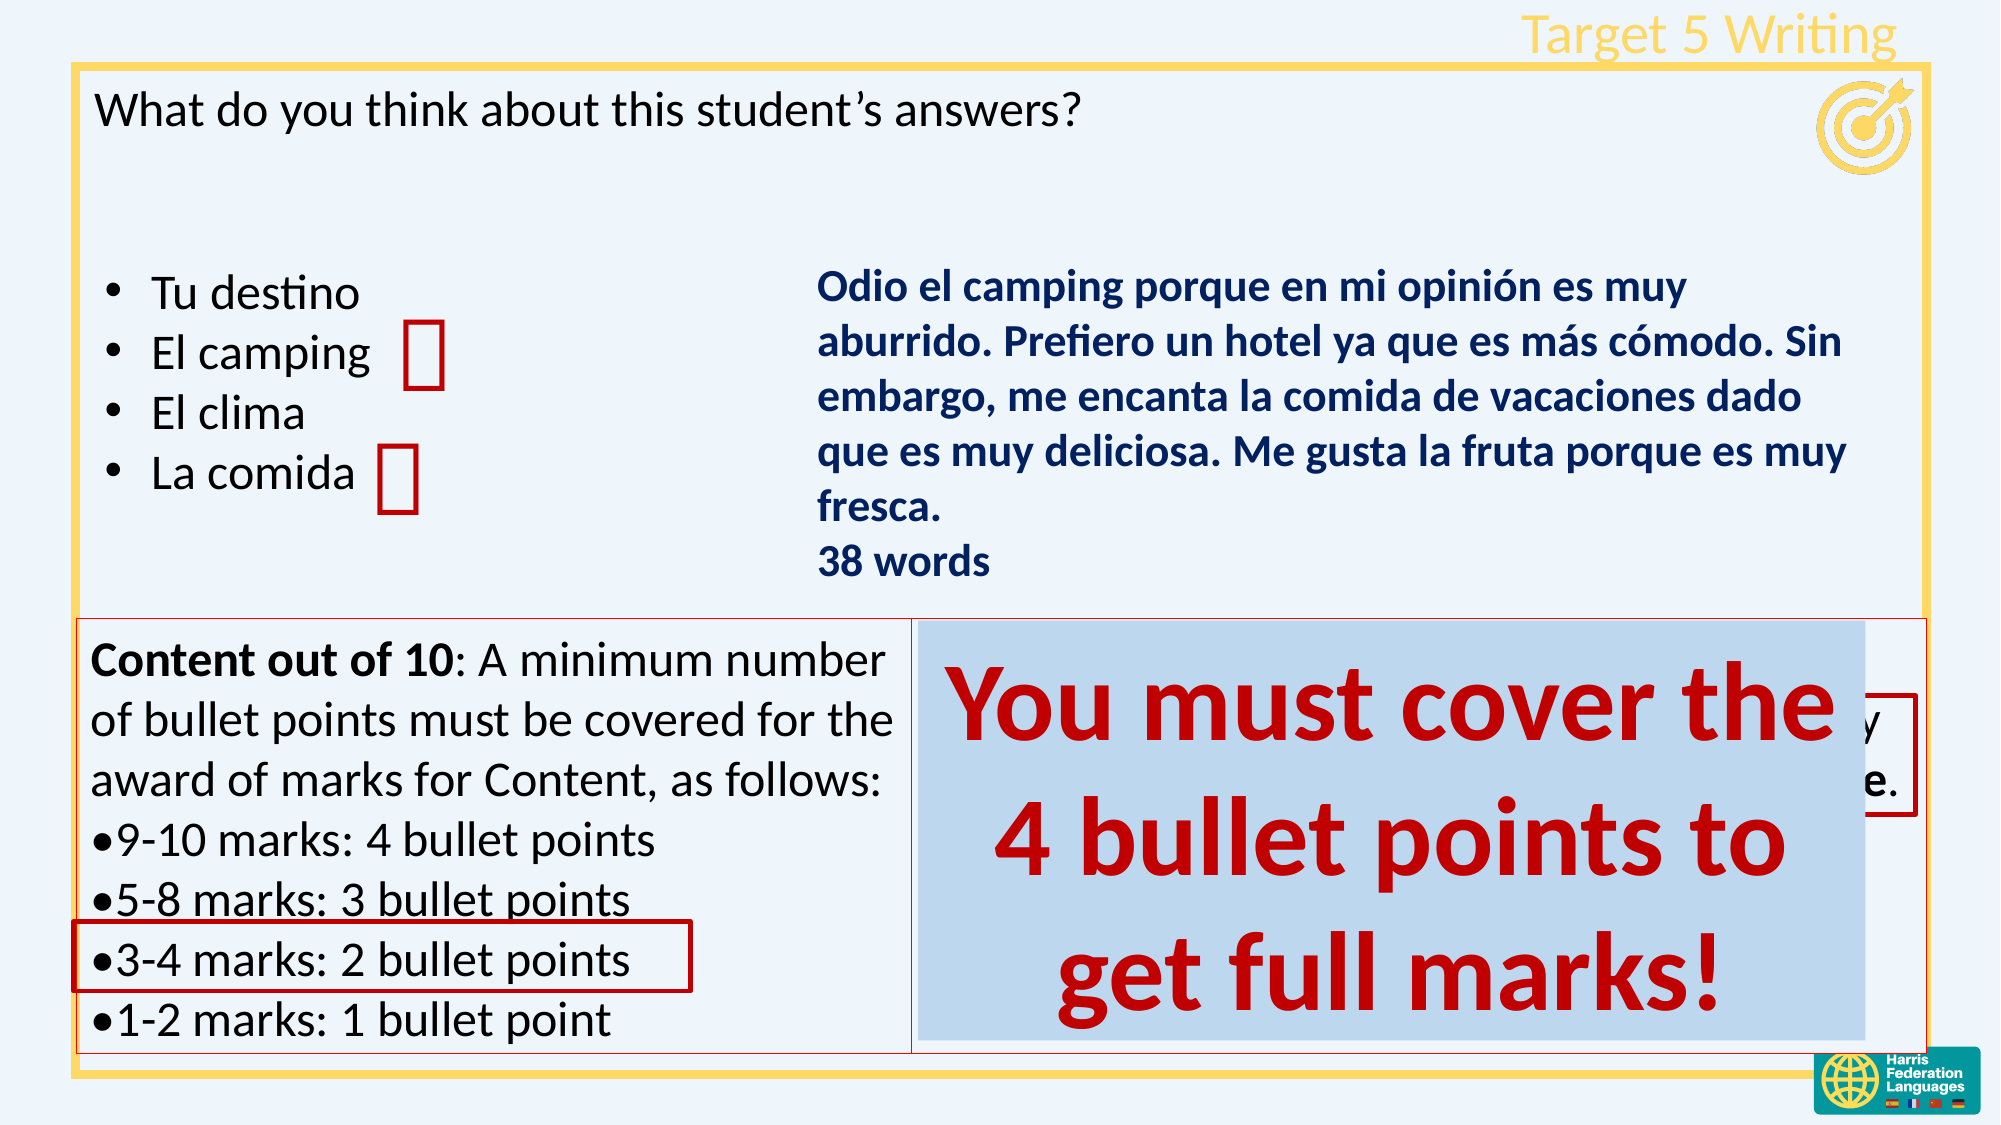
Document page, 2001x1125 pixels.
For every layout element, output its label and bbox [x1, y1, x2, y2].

text_box [75, 0, 1981, 1115]
